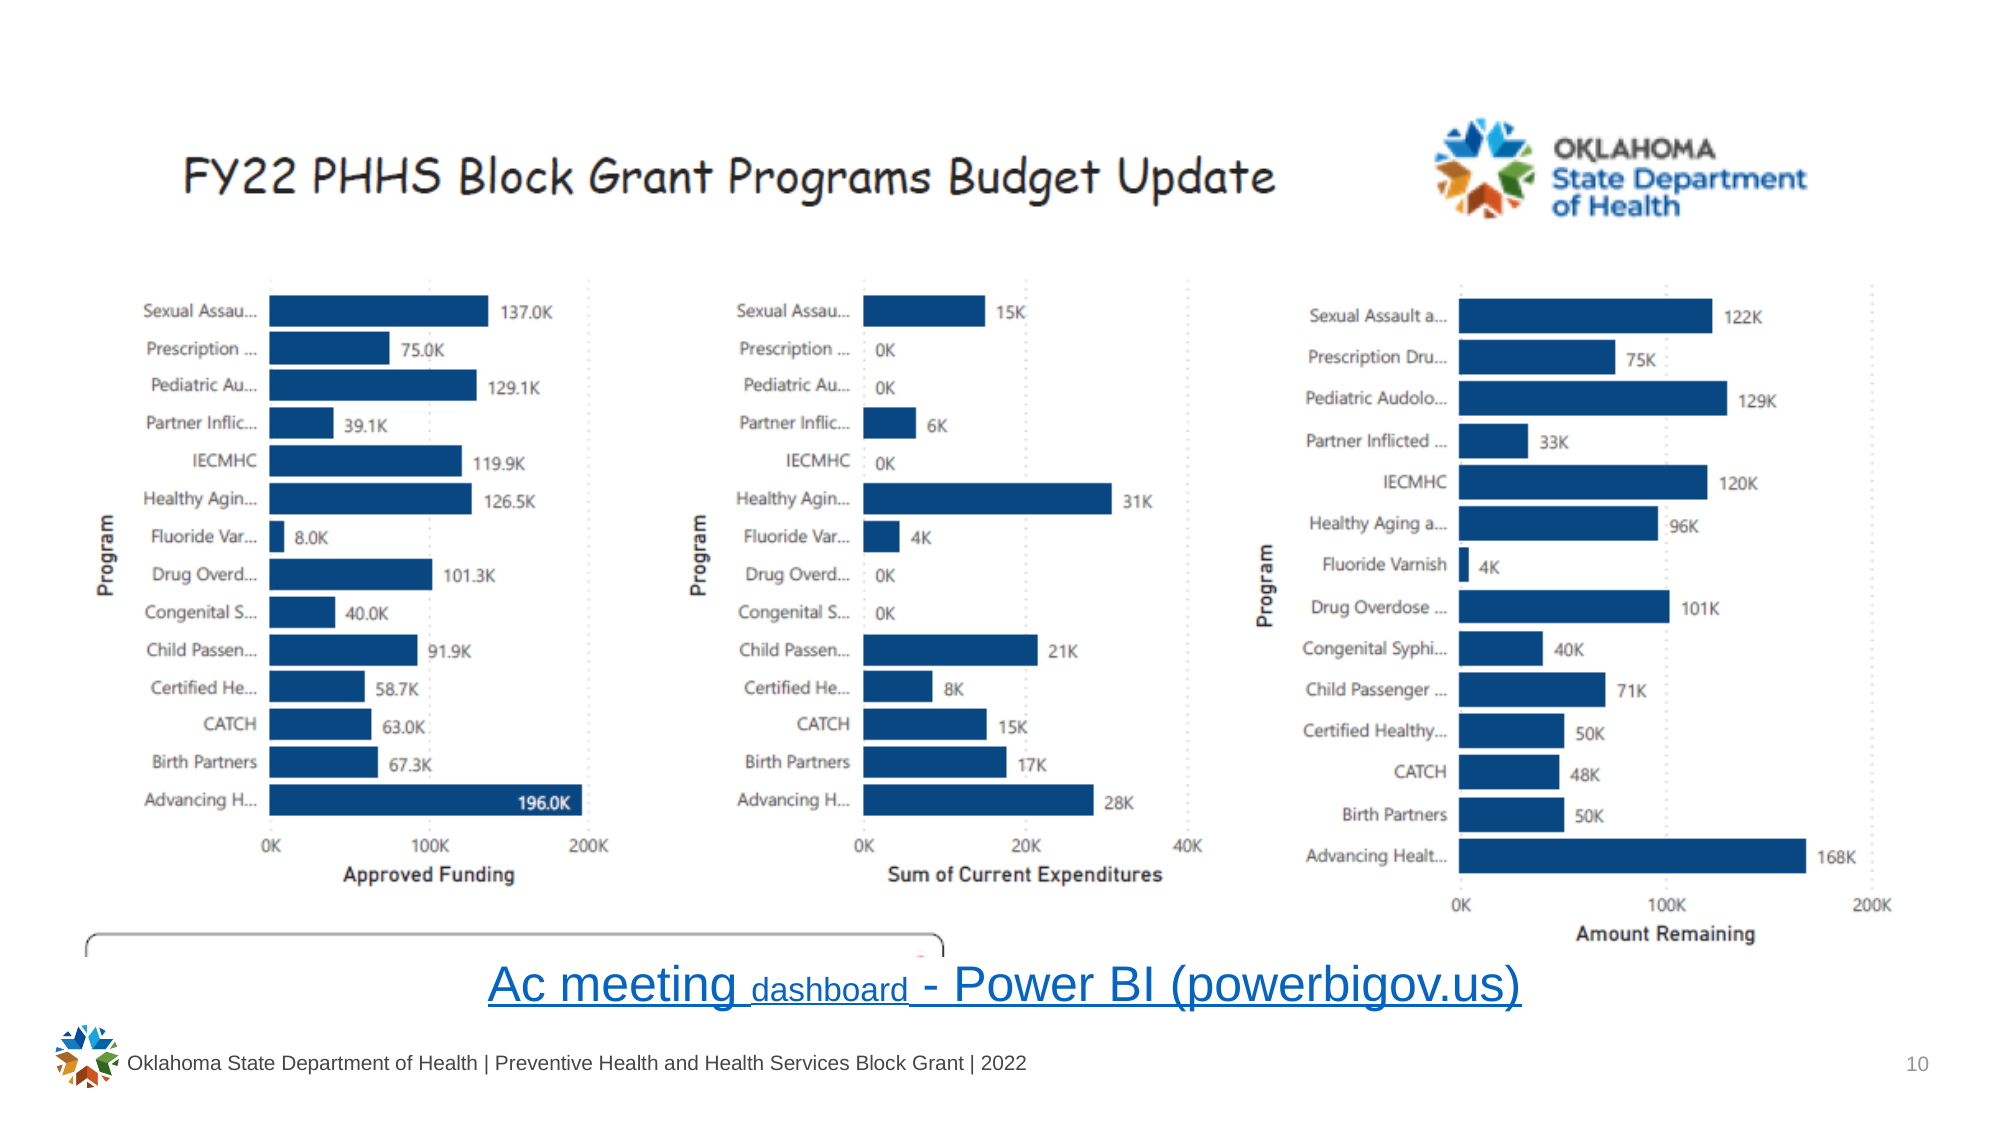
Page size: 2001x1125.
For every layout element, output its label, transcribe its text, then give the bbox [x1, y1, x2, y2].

slide_number 10 [1494, 1046, 1945, 1079]
text_box Ac meeting dashboard - Power BI (powerbigov.us) [127, 957, 1883, 1019]
picture [55, 1025, 119, 1088]
picture [41, 57, 1943, 957]
footer Oklahoma State Department of Health | Preventive Health and Health Services Block Grant | 2022 [127, 1045, 1463, 1078]
